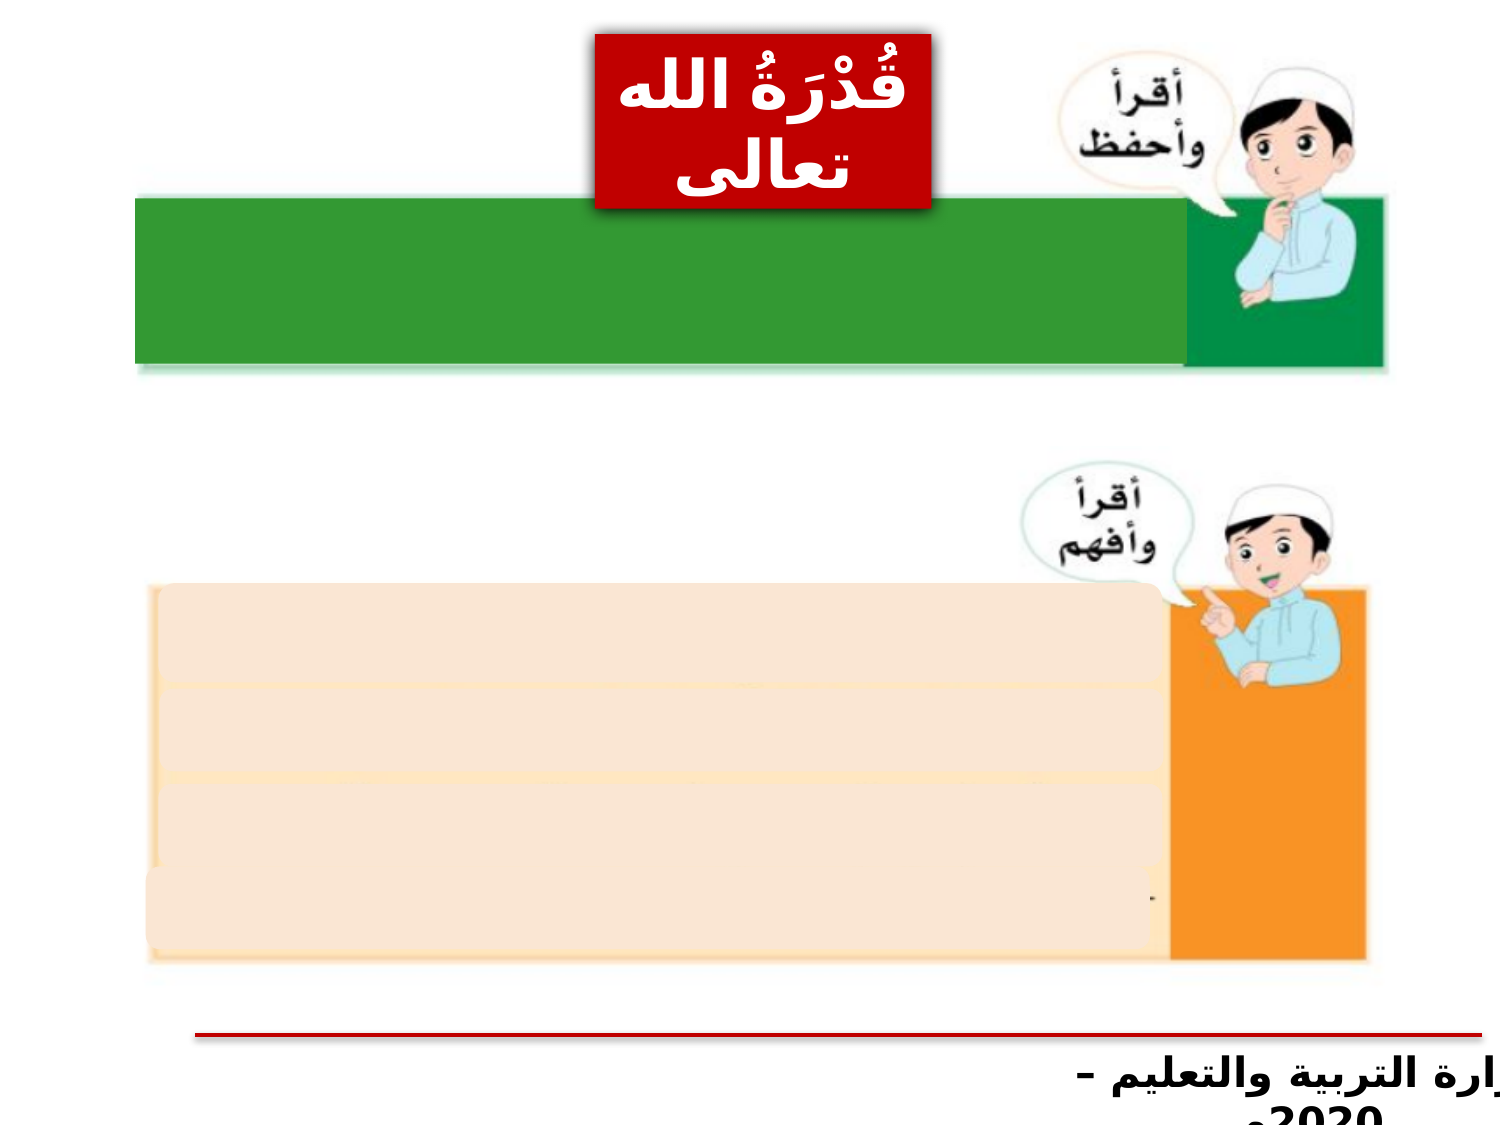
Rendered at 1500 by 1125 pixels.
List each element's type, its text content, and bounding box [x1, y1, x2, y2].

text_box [194, 1034, 1500, 1105]
picture [129, 42, 1397, 1012]
text_box قُدْرَةُ الله تعالى [594, 33, 932, 41]
